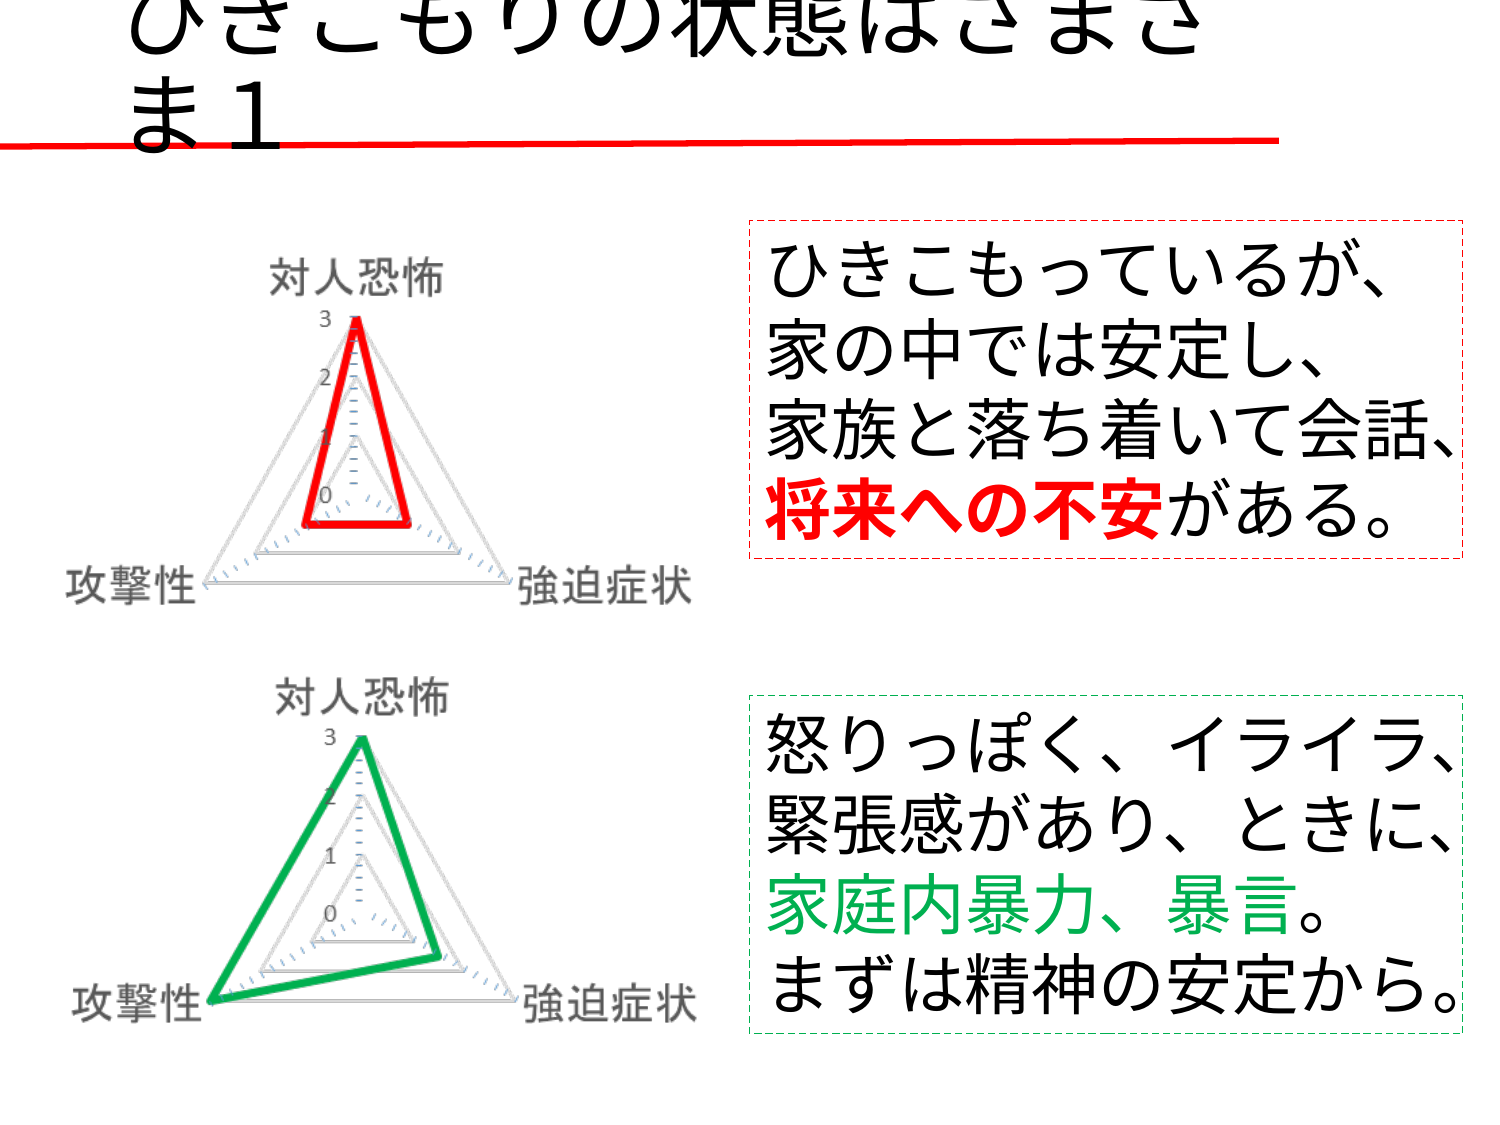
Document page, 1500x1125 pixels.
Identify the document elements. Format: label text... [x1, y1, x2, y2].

text_box ひきこもっているが、 家の中では安定し、 家族と落ち着いて会話、 将来への不安がある。 [749, 220, 1463, 559]
text_box ひきこもりの状態はさまざま１ [103, 0, 1279, 141]
text_box 怒りっぽく、イライラ、 緊張感があり、ときに、 家庭内暴力、暴言。 まずは精神の安定から。 [749, 695, 1463, 1034]
picture [37, 220, 718, 1055]
